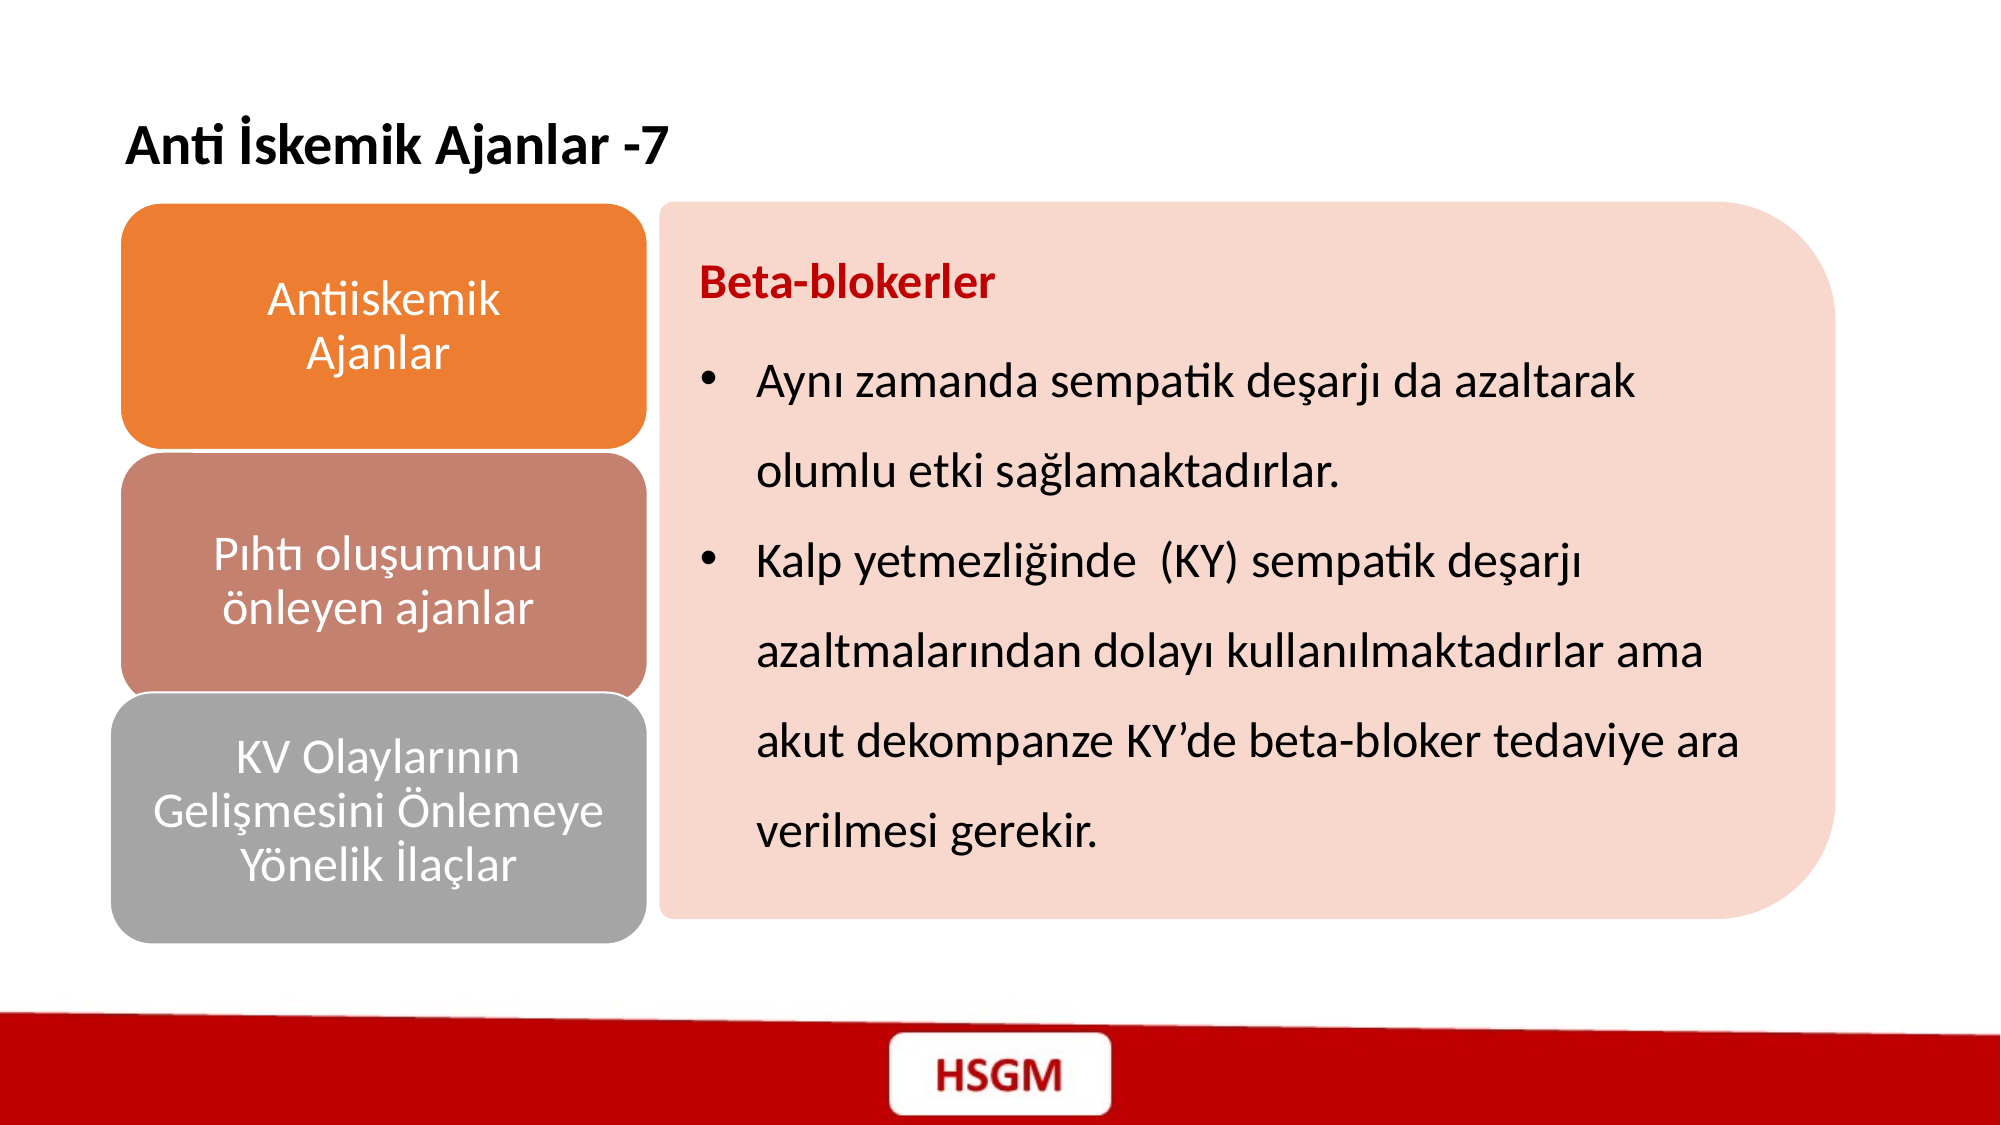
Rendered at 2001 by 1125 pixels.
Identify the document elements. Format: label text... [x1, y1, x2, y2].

text_box Anti İskemik Ajanlar -7 [110, 98, 1612, 184]
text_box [660, 202, 1835, 919]
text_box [109, 202, 648, 945]
picture [0, 0, 2001, 1125]
